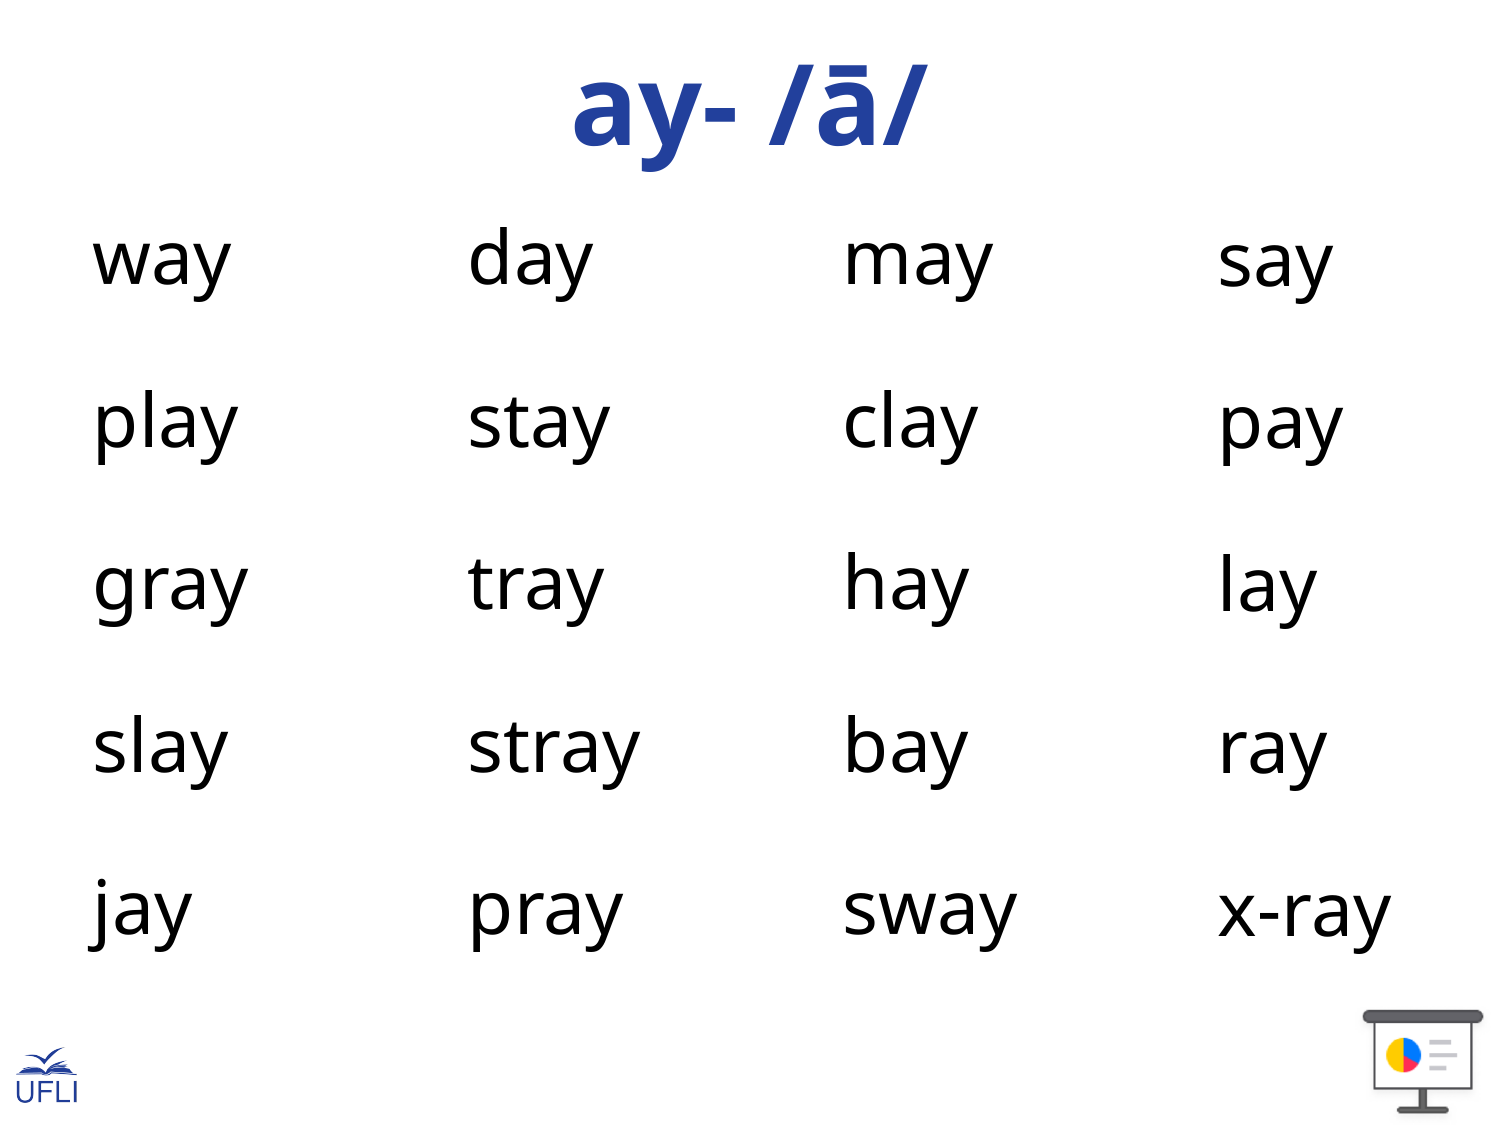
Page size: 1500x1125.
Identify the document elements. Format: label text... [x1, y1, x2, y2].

text_box x-ray [1203, 853, 1471, 959]
text_box bay [828, 689, 1096, 795]
text_box stray [453, 689, 721, 795]
text_box sway [828, 852, 1096, 958]
text_box jay [78, 852, 346, 958]
text_box stay [453, 364, 721, 470]
picture [1349, 996, 1495, 1125]
text_box ray [1203, 691, 1471, 797]
text_box tray [453, 527, 721, 633]
text_box clay [828, 364, 1096, 470]
text_box play [78, 364, 346, 470]
text_box say [1203, 204, 1471, 309]
text_box ay- /ā/ [0, 41, 1500, 190]
text_box pay [1203, 366, 1471, 472]
text_box way [78, 202, 346, 308]
text_box may [828, 202, 1096, 308]
text_box slay [78, 689, 346, 795]
text_box pray [453, 852, 721, 958]
text_box day [453, 202, 721, 308]
picture [12, 1045, 81, 1106]
text_box gray [78, 527, 346, 633]
text_box hay [828, 527, 1096, 633]
text_box lay [1203, 529, 1471, 634]
